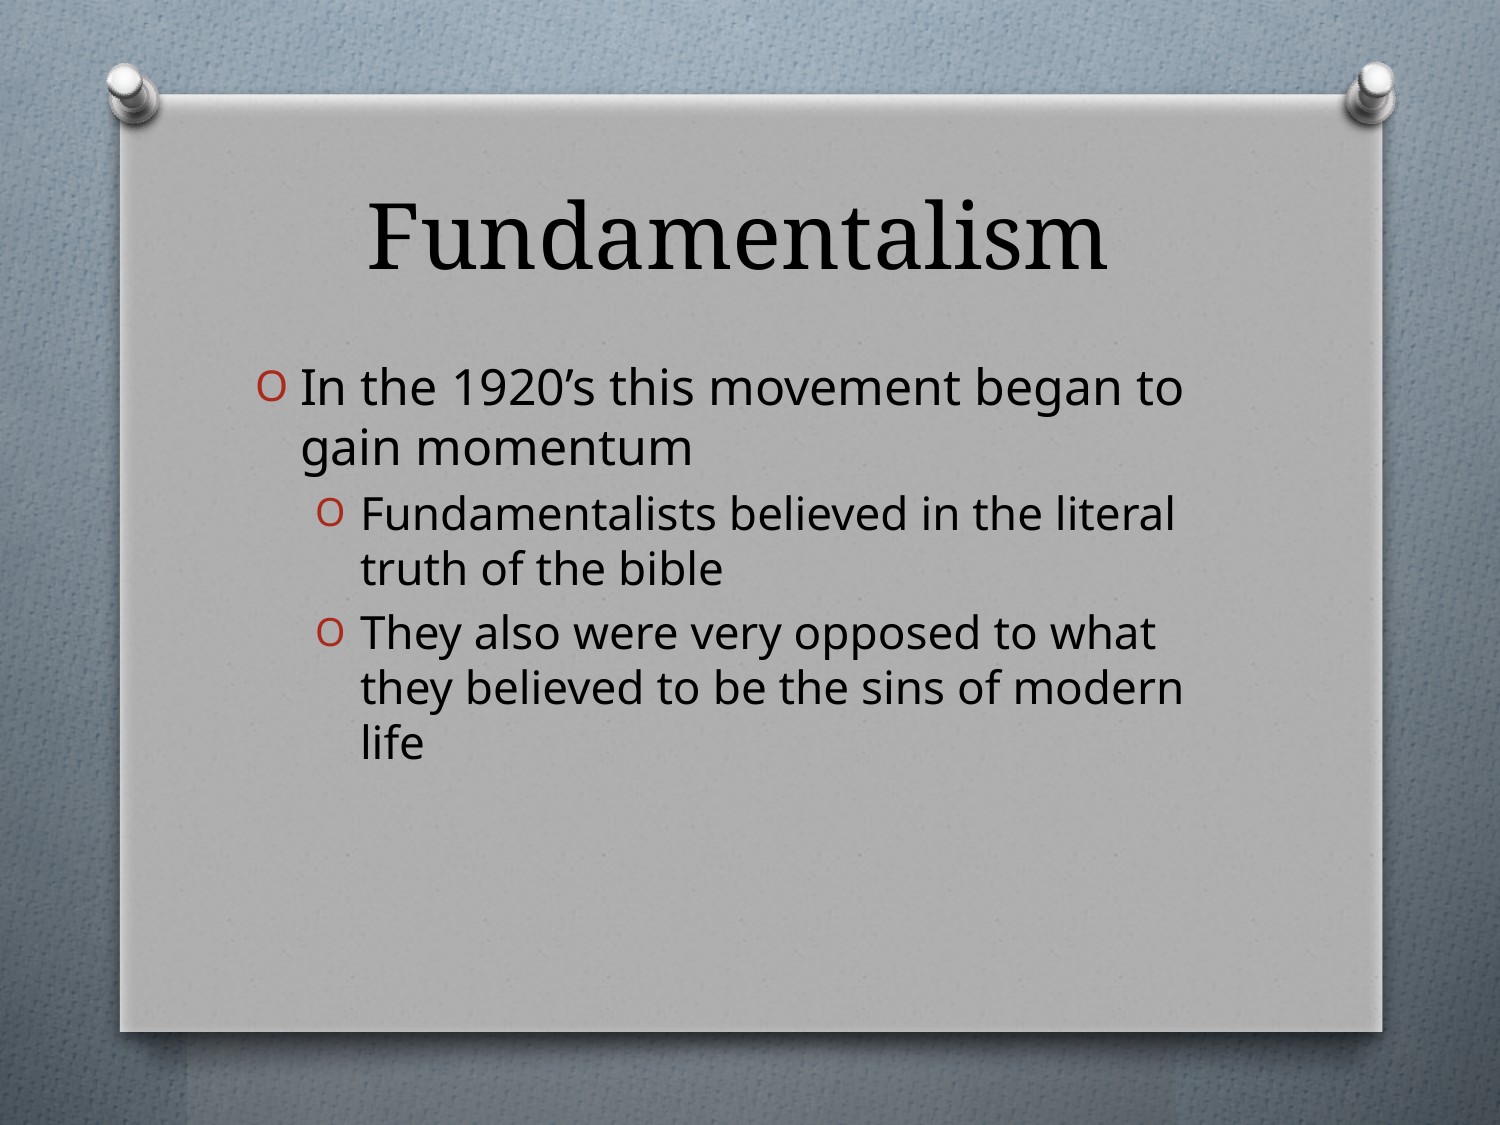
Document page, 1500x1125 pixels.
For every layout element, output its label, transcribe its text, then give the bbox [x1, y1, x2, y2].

picture [75, 29, 198, 153]
title Fundamentalism [179, 134, 1323, 332]
list In the 1920’s this movement began to gain momentum Fundamentalists believed in the literal truth of the bible They also were very opposed to what they believed to be the sins of modern life [240, 347, 1257, 939]
picture [1317, 35, 1439, 156]
